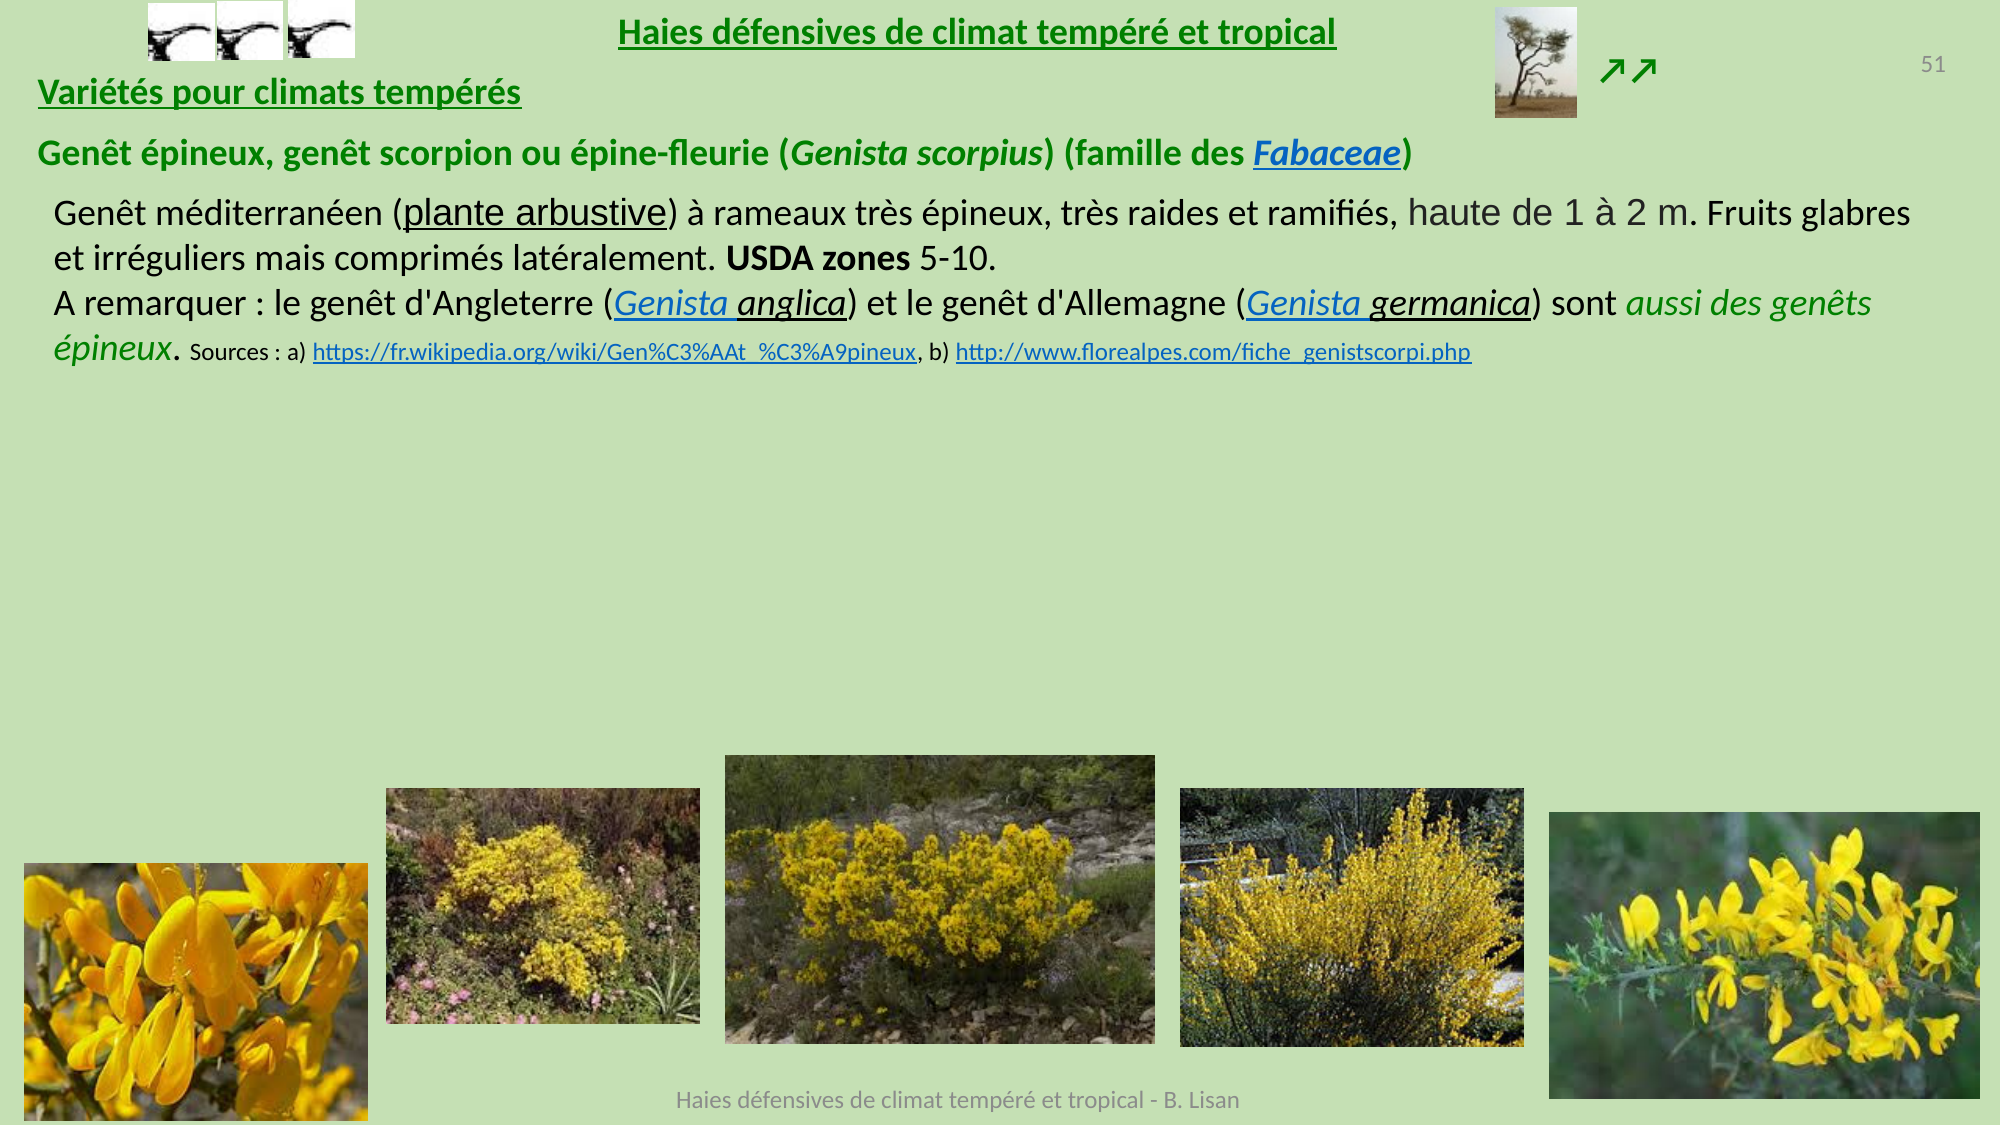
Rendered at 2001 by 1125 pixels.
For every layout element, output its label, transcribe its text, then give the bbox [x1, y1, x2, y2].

text_box ↗↗ [1582, 38, 1676, 99]
text_box Haies défensives de climat tempéré et tropical [603, 0, 1352, 60]
picture [288, 0, 355, 58]
picture [217, 1, 283, 60]
text_box Genêt épineux, genêt scorpion ou épine-fleurie (Genista scorpius) (famille des Fabaceae) [22, 120, 1527, 180]
picture [1495, 7, 1577, 118]
picture [24, 863, 368, 1122]
picture [724, 755, 1155, 1044]
picture [386, 788, 700, 1024]
picture [148, 3, 215, 61]
slide_number 51 [1868, 35, 1962, 91]
footer Haies défensives de climat tempéré et tropical - B. Lisan [655, 1072, 1262, 1125]
picture [1180, 788, 1524, 1047]
picture [1549, 812, 1980, 1099]
text_box Genêt méditerranéen (plante arbustive) à rameaux très épineux, très raides et ramifiés, haute de 1 à 2 m. Fruits glabres et irréguliers mais comprimés latéralement. USDA zones 5-10. A remarquer : le genêt d'Angleterre (Genista anglica) et le genêt d'Allemagne (Genista germanica) sont aussi des genêts épineux. Sources : a) https://fr.wikipedia.org/wiki/Gen%C3%AAt_%C3%A9pineux, b) http://www.florealpes.com/fiche_genistscorpi.php [38, 180, 1962, 376]
text_box Variétés pour climats tempérés [22, 59, 706, 120]
